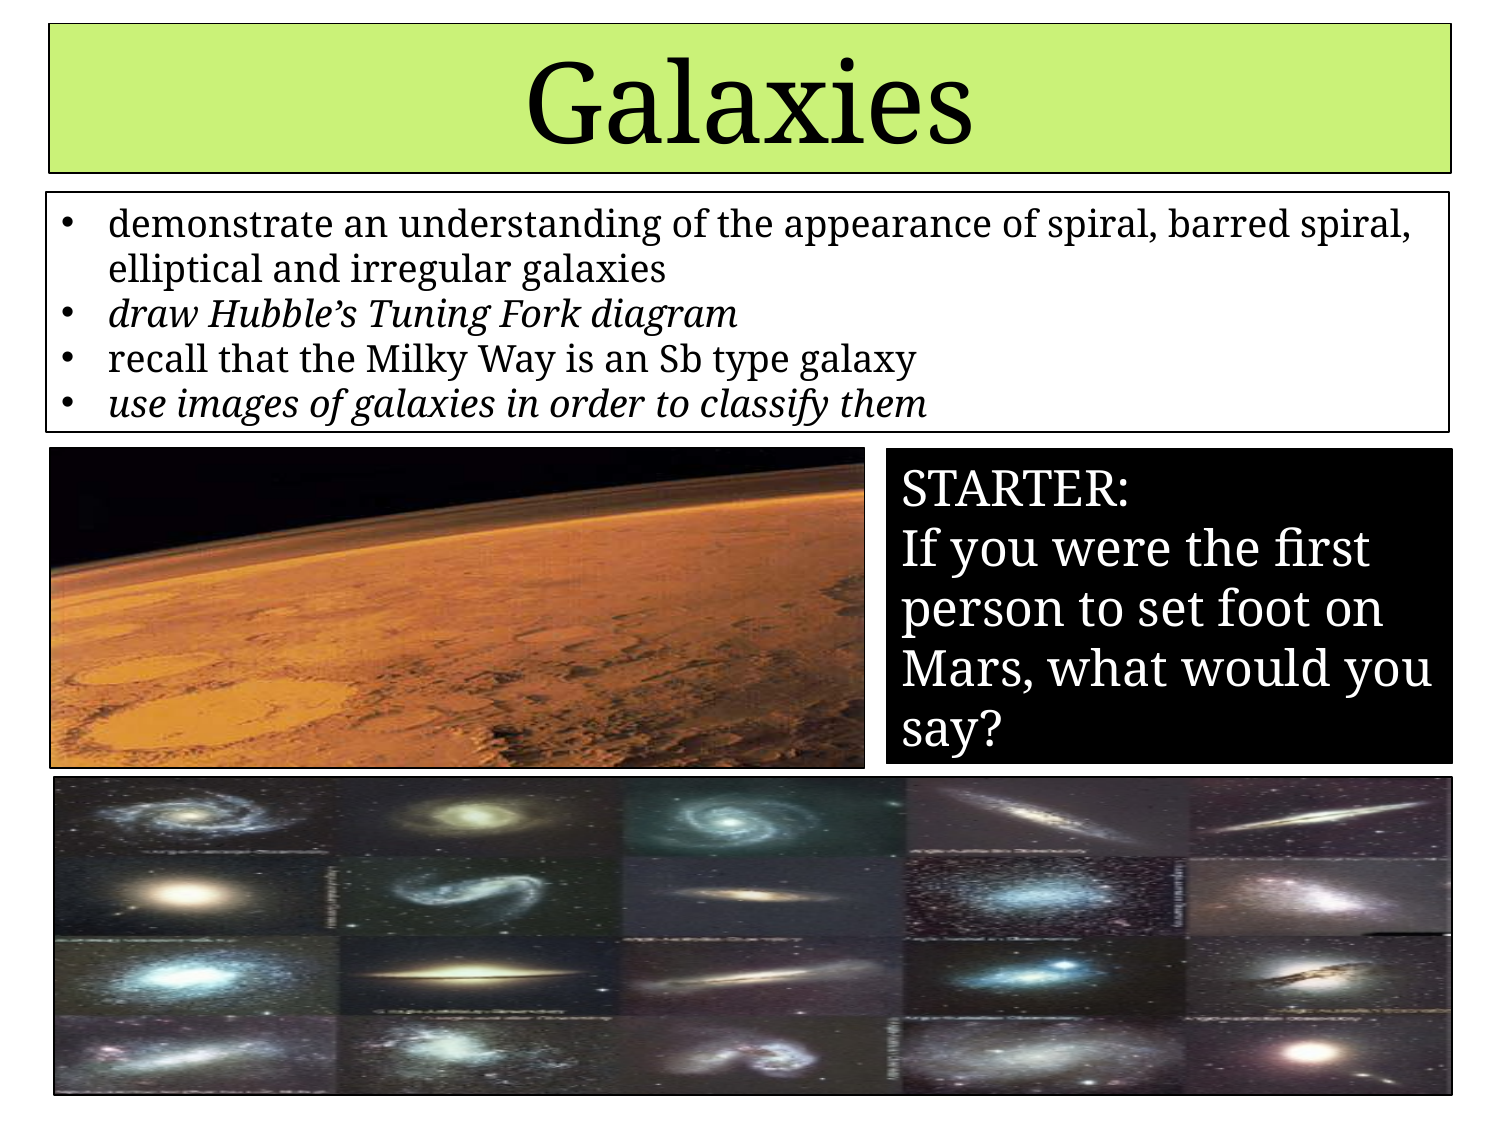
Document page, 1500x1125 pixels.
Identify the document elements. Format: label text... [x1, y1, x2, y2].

text_box STARTER: If you were the first person to set foot on Mars, what would you say? [886, 448, 1453, 764]
text_box demonstrate an understanding of the appearance of spiral, barred spiral, elliptical and irregular galaxies draw Hubble’s Tuning Fork diagram recall that the Milky Way is an Sb type galaxy use images of galaxies in order to classify them [45, 191, 1450, 433]
picture [50, 448, 864, 768]
text_box Galaxies [48, 23, 1452, 174]
picture [54, 777, 1452, 1095]
